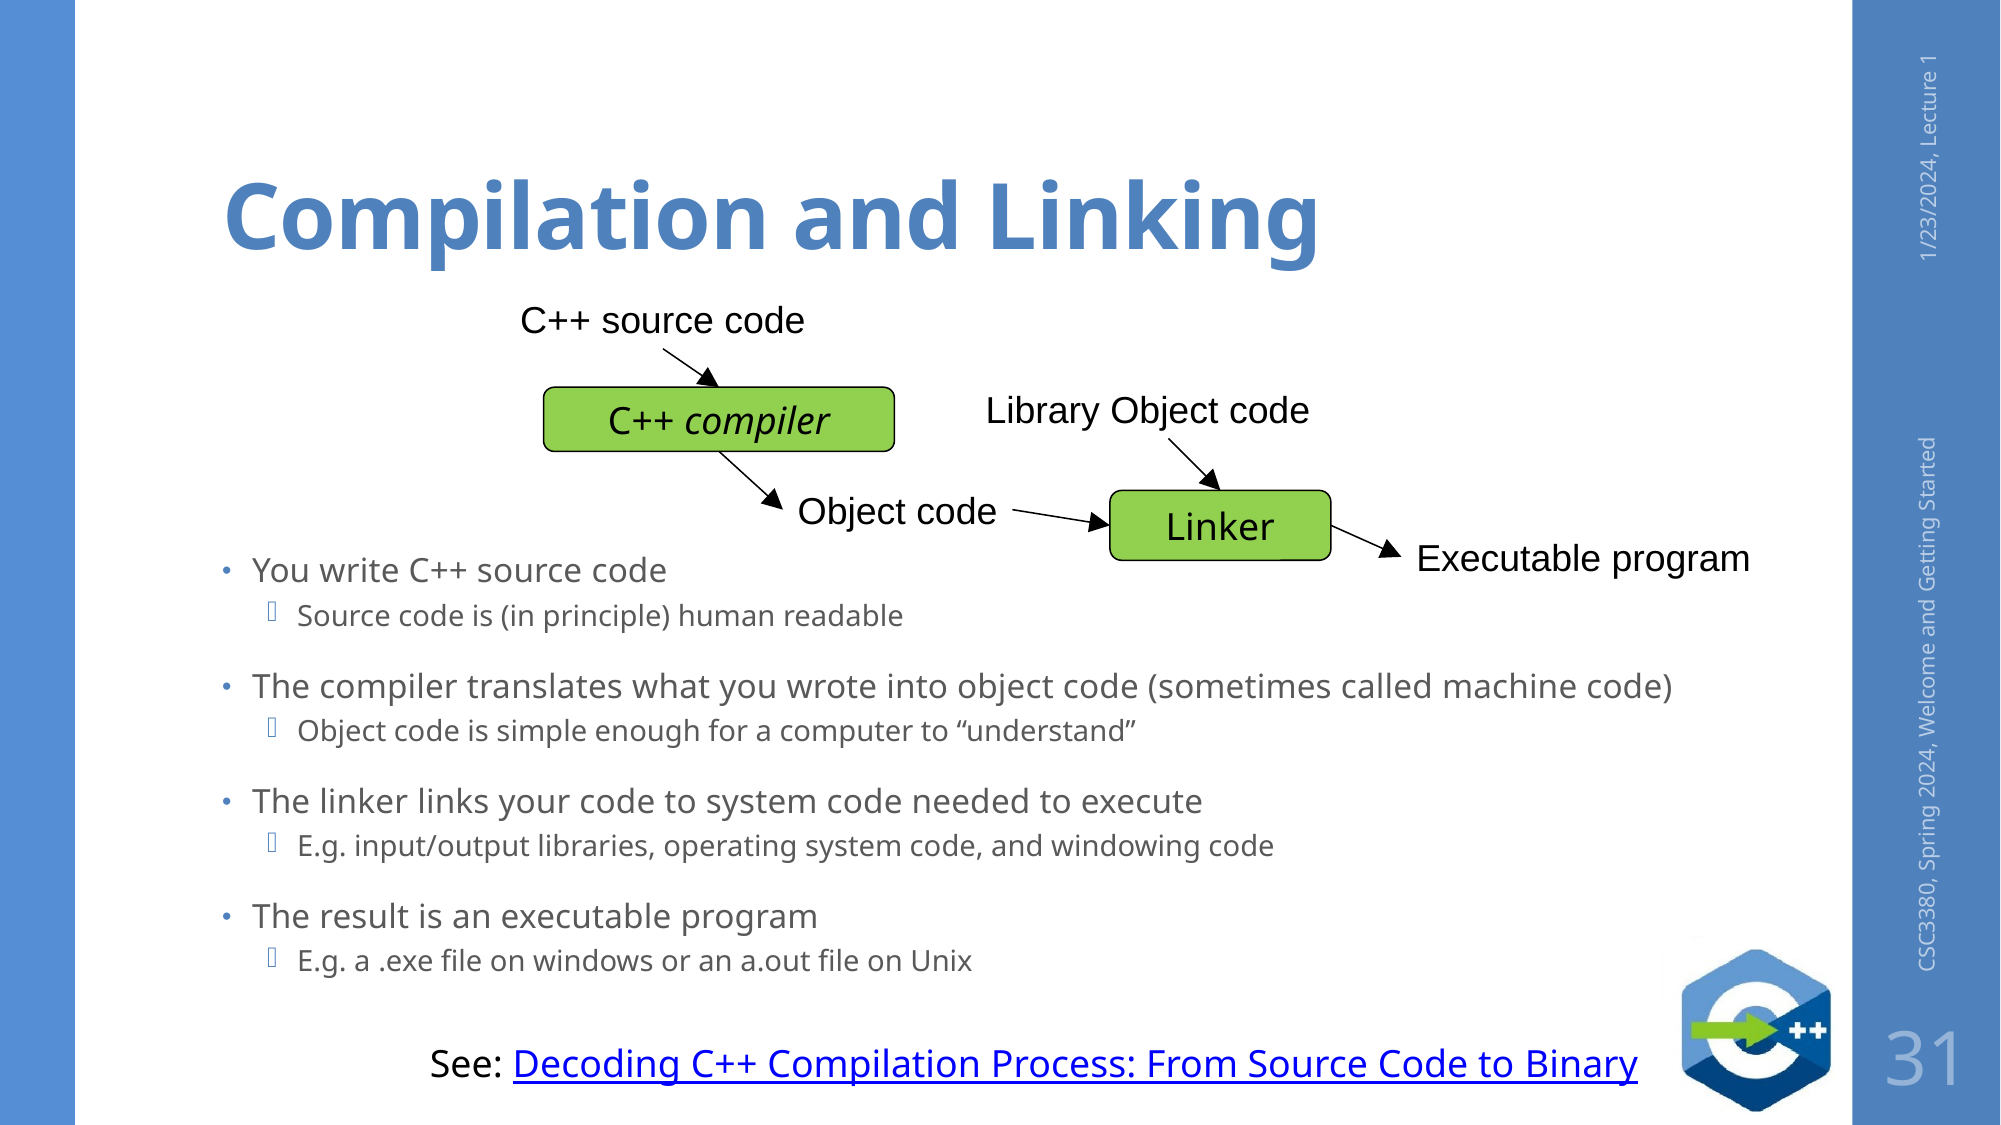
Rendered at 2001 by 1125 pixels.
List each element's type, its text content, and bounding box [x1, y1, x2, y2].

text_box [503, 288, 1792, 588]
text_box See: Decoding C++ Compilation Process: From Source Code to Binary [415, 1033, 1654, 1099]
list You write C++ source code Source code is (in principle) human readable The compiler translates what you wrote into object code (sometimes called machine code) Object code is simple enough for a computer to “understand” The linker links your code to system code needed to execute E.g. input/output libraries, operating system code, and windowing code The result is an executable program E.g. a .exe file on windows or an a.out file on Unix [206, 299, 1750, 1014]
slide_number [1897, 37, 1958, 351]
picture [1661, 936, 1851, 1125]
title Compilation and Linking [206, 48, 1797, 278]
footer CSC3380, Spring 2024, Welcome and Getting Started [1897, 400, 1958, 988]
slide_number 31 [1852, 1012, 2000, 1110]
